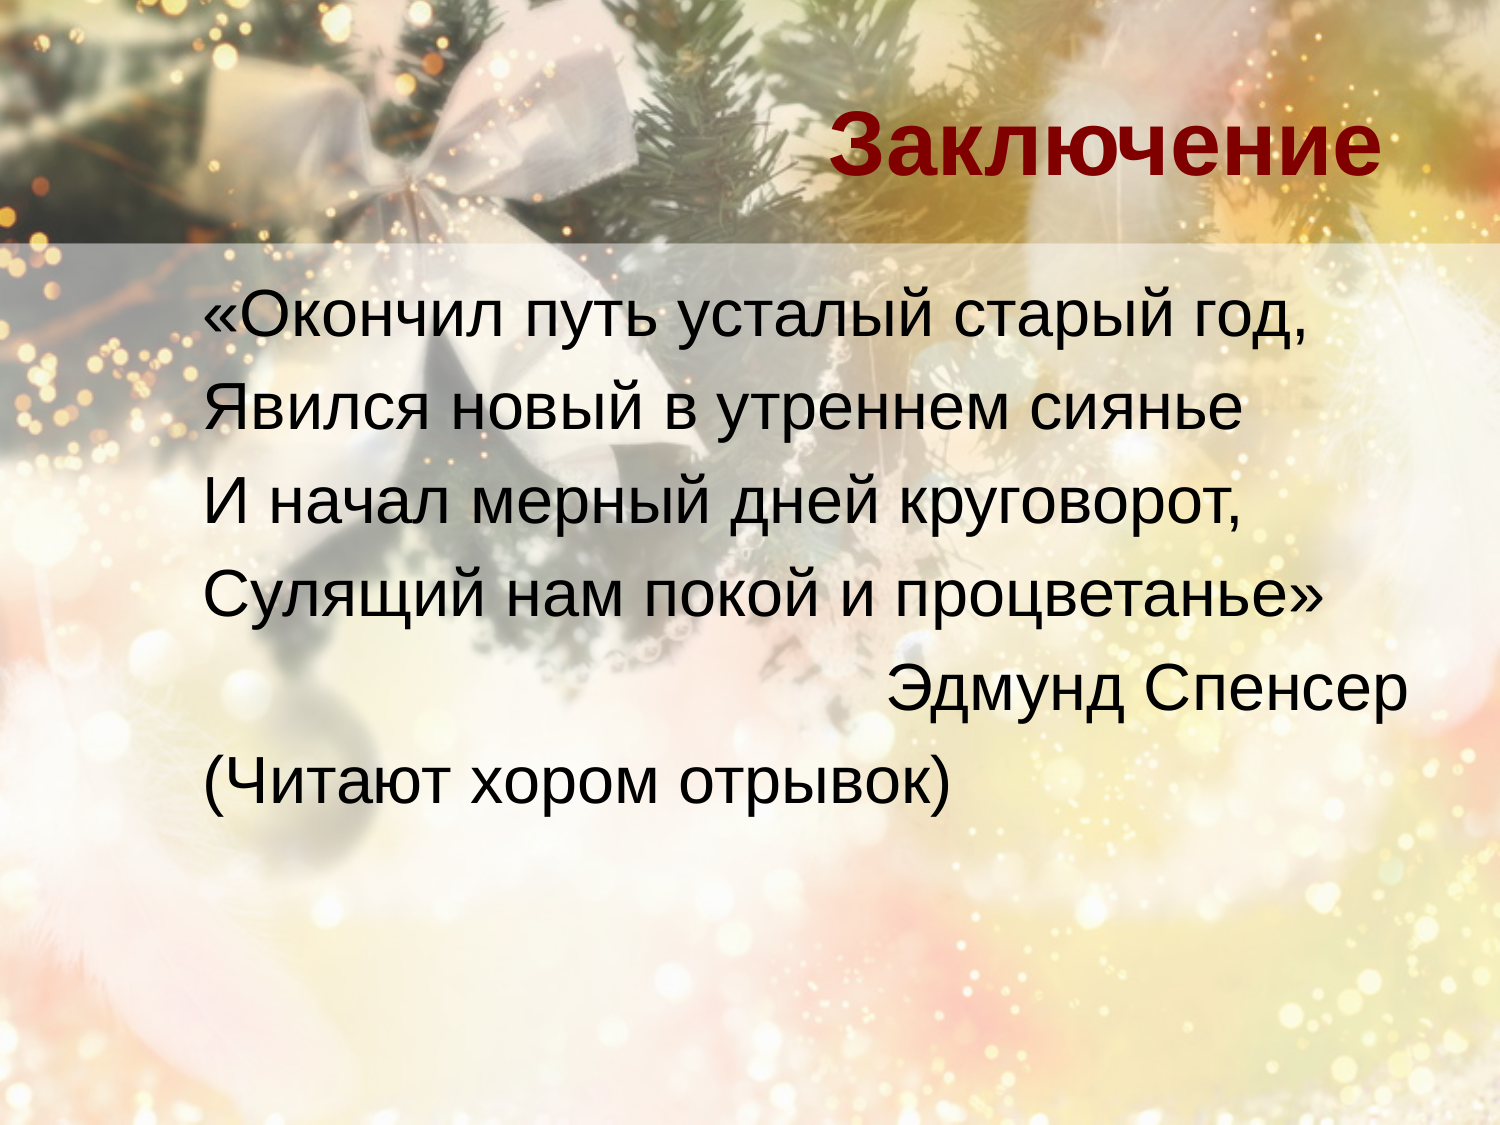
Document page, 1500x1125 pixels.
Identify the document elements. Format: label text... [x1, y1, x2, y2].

list «Окончил путь усталый старый год, Явился новый в утреннем сиянье И начал мерный дней круговорот, Сулящий нам покой и процветанье» Эдмунд Спенсер (Читают хором отрывок) [74, 262, 1426, 1006]
title Заключение [74, 44, 1426, 233]
